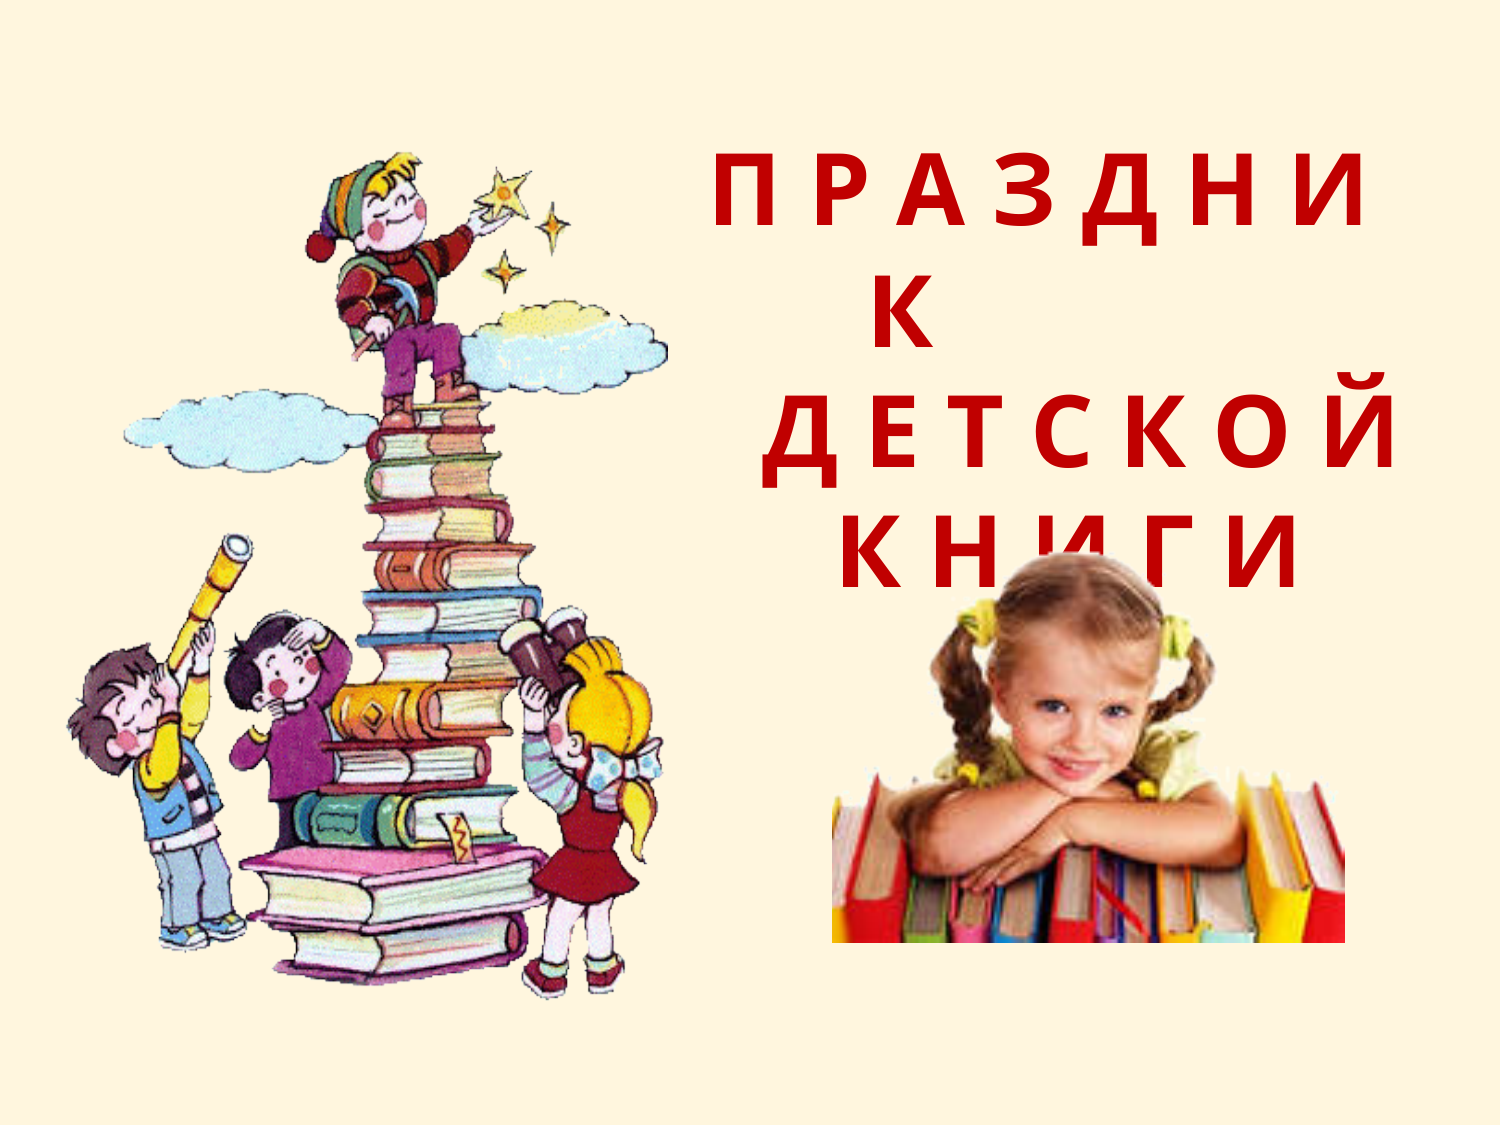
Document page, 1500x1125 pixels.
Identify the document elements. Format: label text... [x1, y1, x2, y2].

text_box П Р А З Д Н И К Д Е Т С К О Й К Н И Г И [433, 105, 1418, 616]
picture [46, 140, 669, 1004]
picture [831, 550, 1345, 943]
